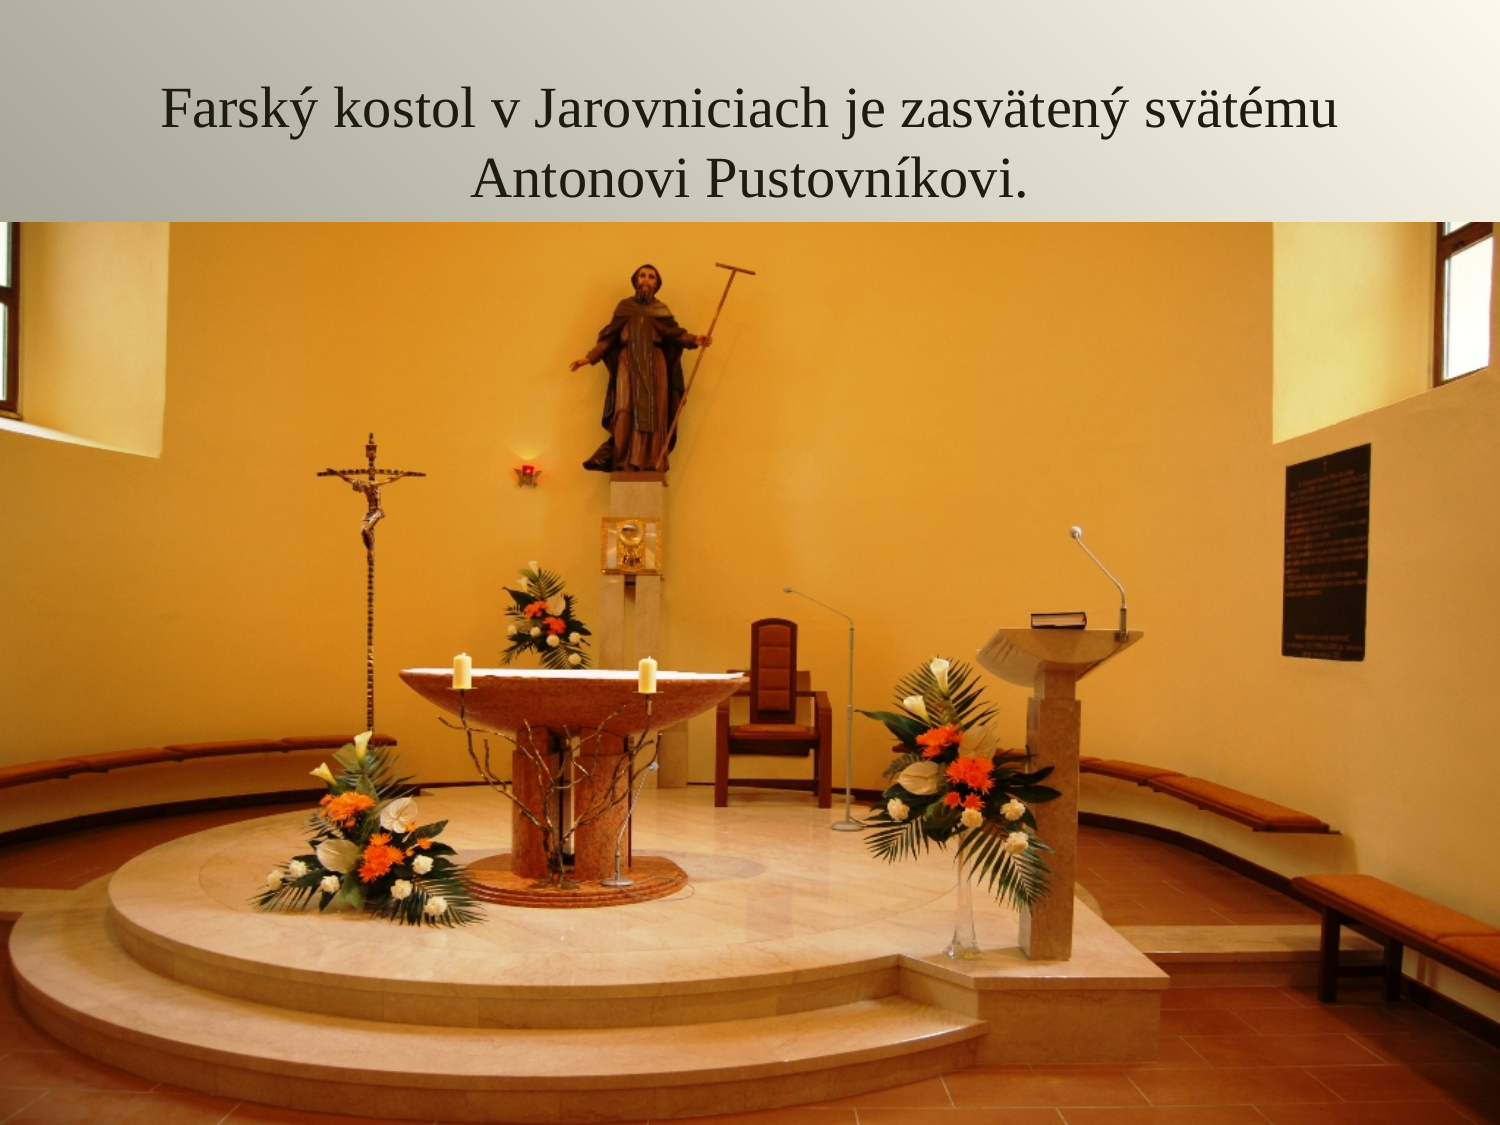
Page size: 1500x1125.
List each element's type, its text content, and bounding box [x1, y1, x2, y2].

title Farský kostol v Jarovniciach je zasvätený svätému Antonovi Pustovníkovi. [75, 45, 1425, 221]
picture [0, 222, 1500, 1125]
